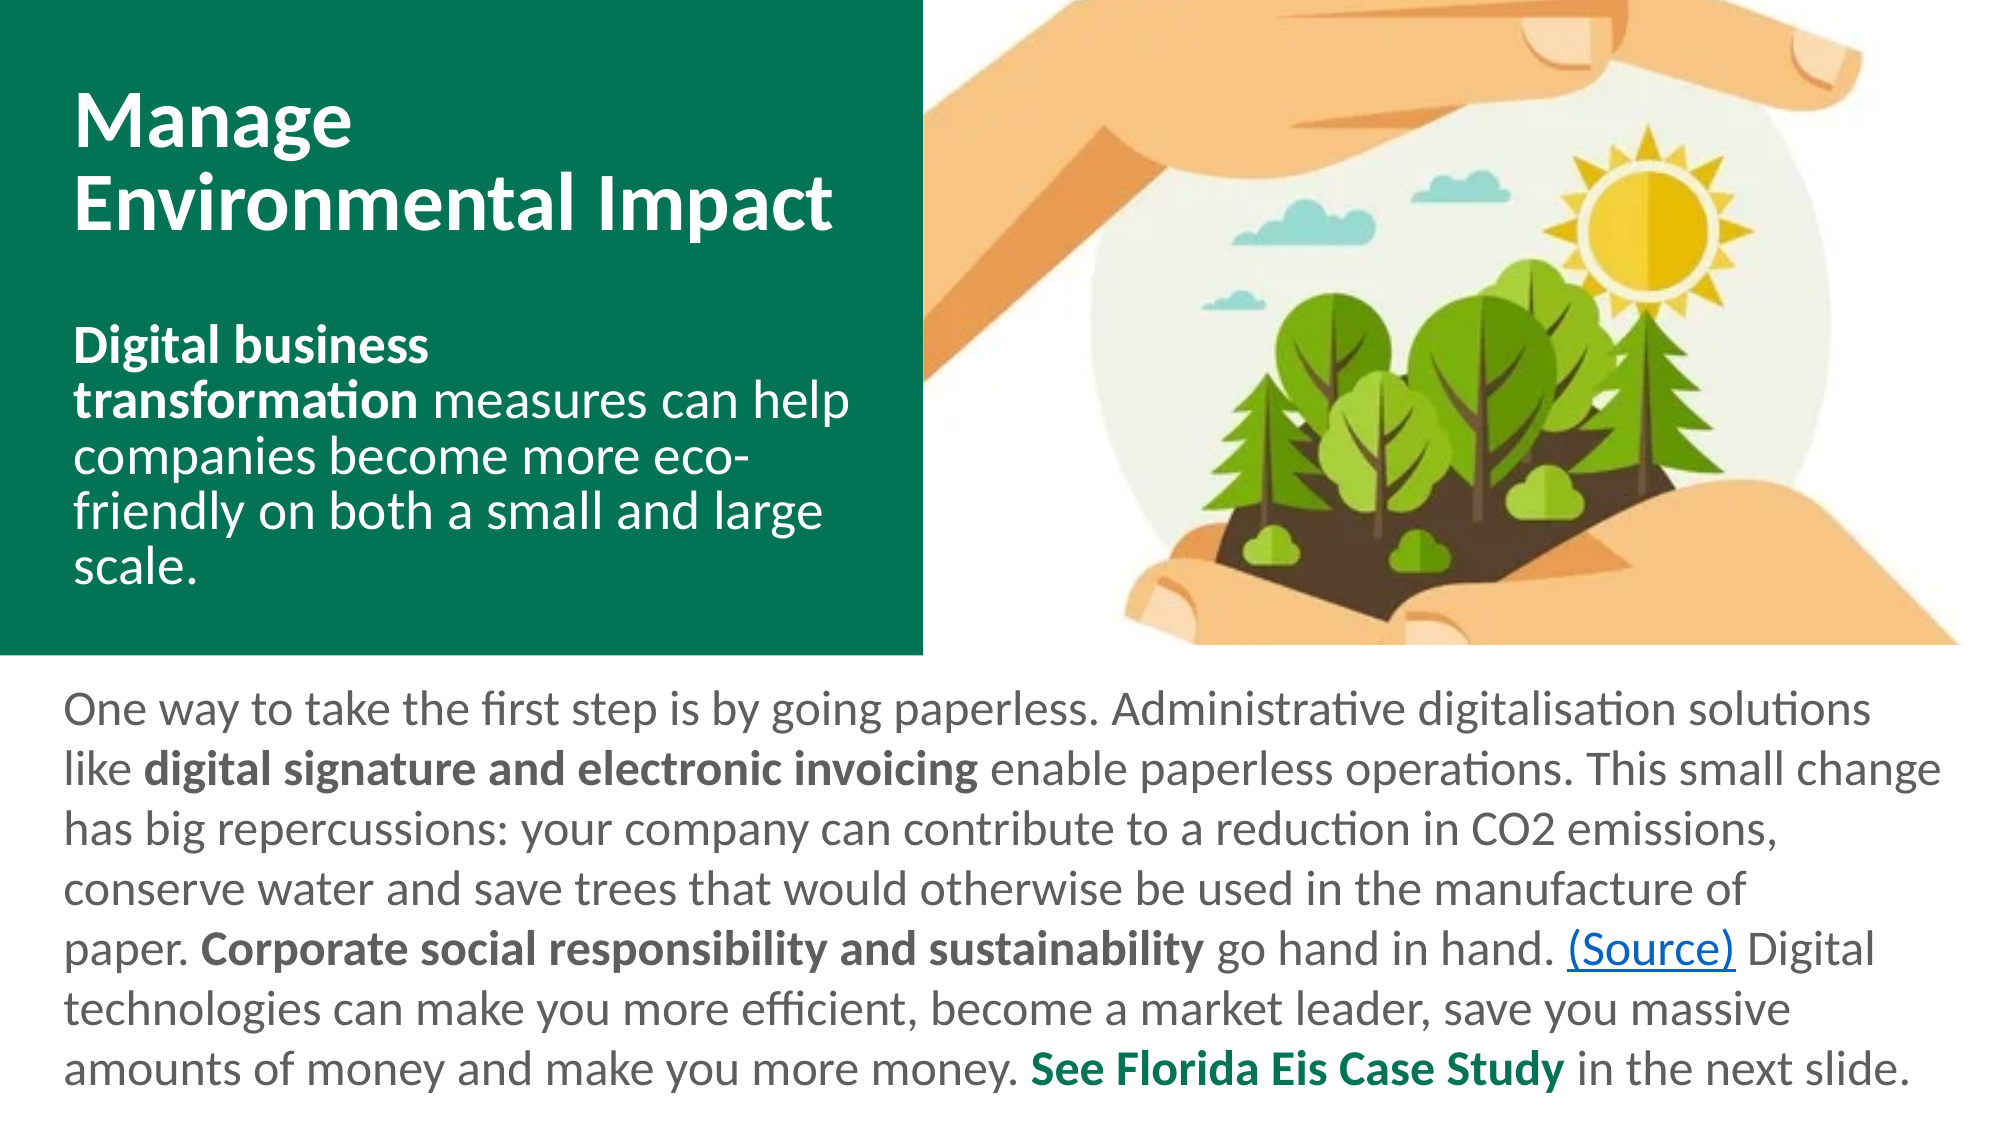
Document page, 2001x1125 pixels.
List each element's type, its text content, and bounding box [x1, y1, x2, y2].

picture [923, 0, 2000, 645]
list One way to take the first step is by going paperless. Administrative digitalisation solutions like digital signature and electronic invoicing enable paperless operations. This small change has big repercussions: your company can contribute to a reduction in CO2 emissions, conserve water and save trees that would otherwise be used in the manufacture of paper. Corporate social responsibility and sustainability go hand in hand. (Source) Digital technologies can make you more efficient, become a market leader, save you massive amounts of money and make you more money. See Florida Eis Case Study in the next slide. [48, 667, 1961, 942]
list Manage Environmental Impact Digital business transformation measures can help companies become more eco-friendly on both a small and large scale. [58, 77, 874, 614]
